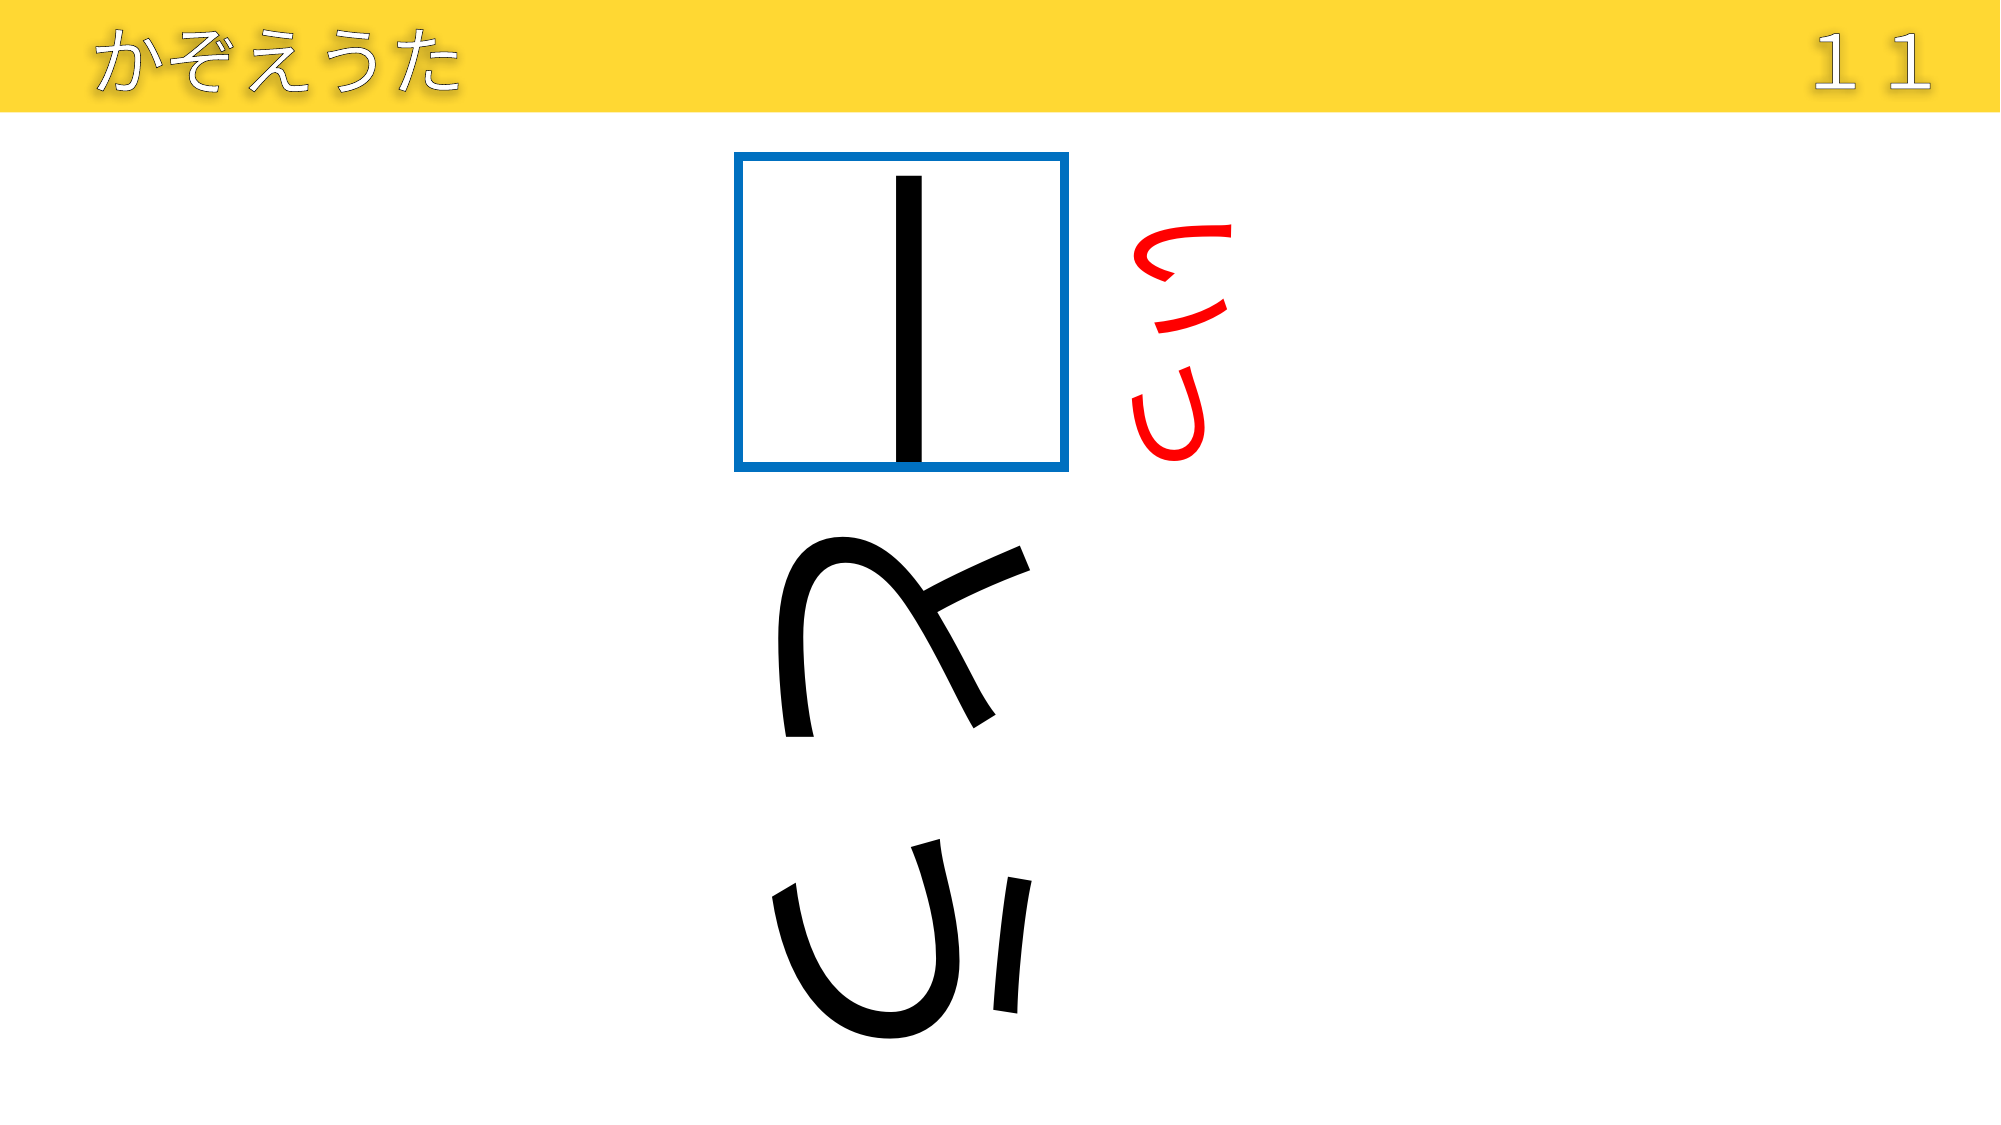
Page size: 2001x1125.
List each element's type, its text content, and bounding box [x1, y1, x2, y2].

text_box かぞえうた [75, 6, 787, 112]
text_box １１ [1782, 6, 1963, 112]
text_box [738, 155, 1065, 468]
text_box [0, 0, 2000, 113]
text_box いっ [1108, 192, 1281, 486]
text_box 一とう [698, 147, 1108, 1125]
